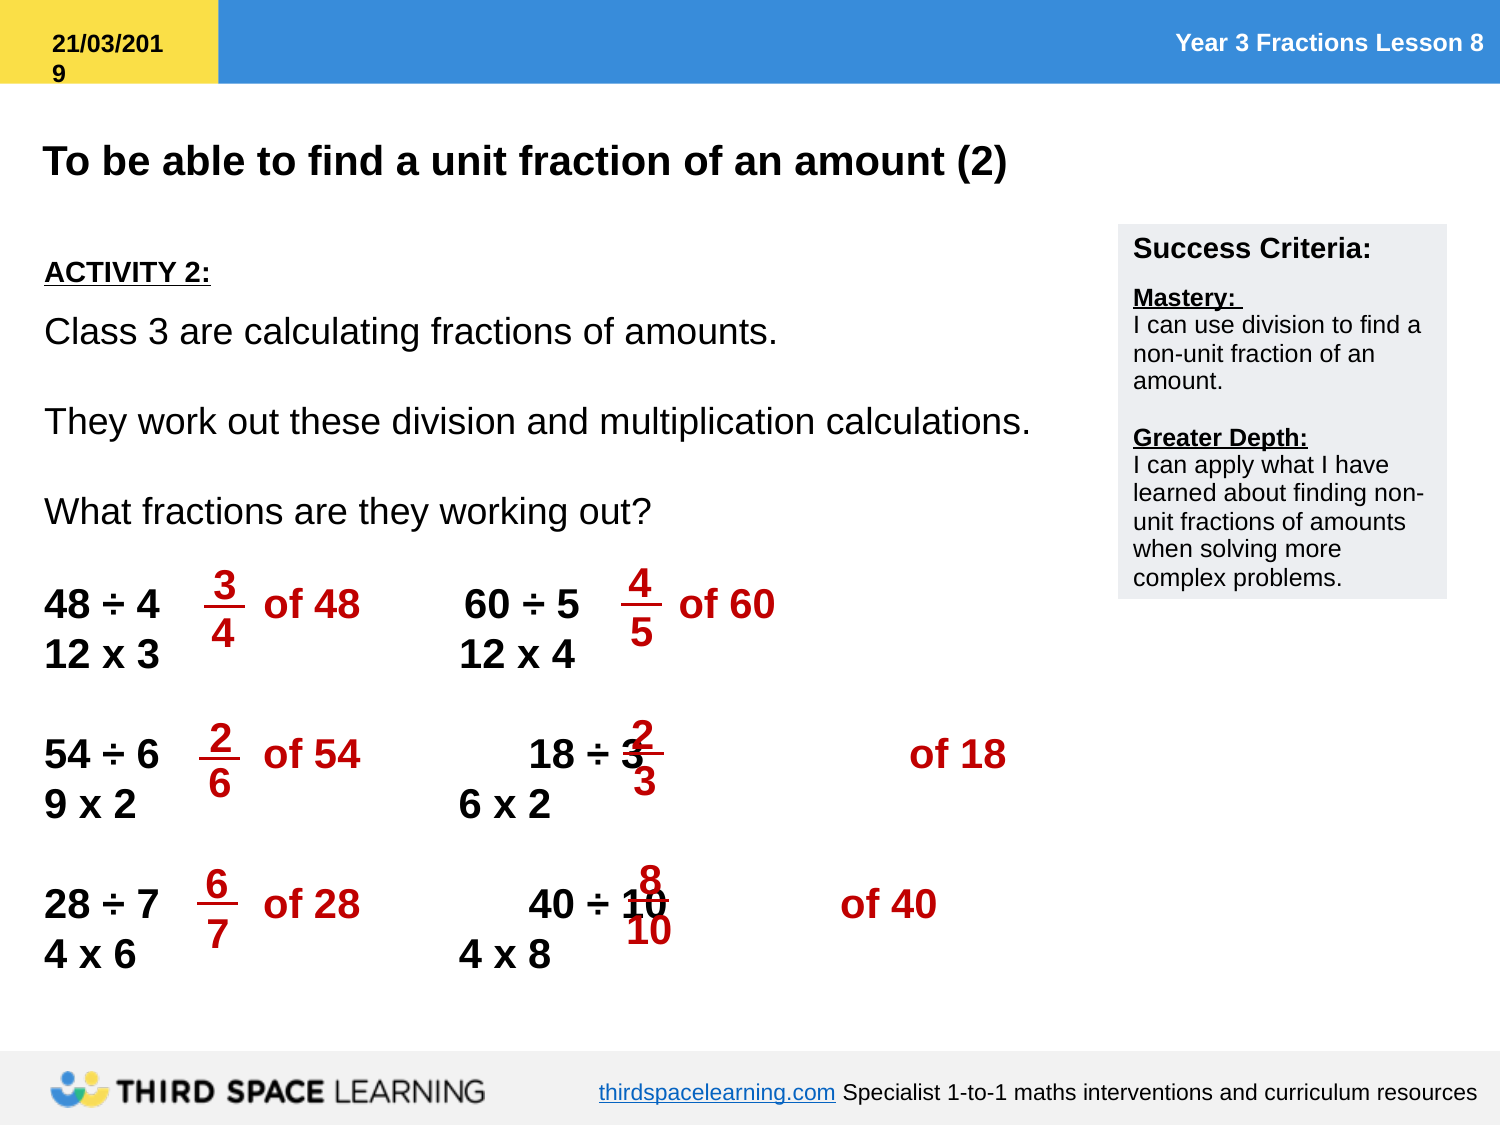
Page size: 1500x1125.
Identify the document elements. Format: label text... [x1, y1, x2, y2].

text_box 3 [198, 550, 252, 617]
picture [50, 1071, 485, 1108]
text_box 5 [615, 597, 669, 664]
text_box 10 [611, 895, 689, 962]
text_box 3 [618, 745, 672, 812]
text_box 8 [623, 845, 678, 895]
text_box 4 [196, 598, 251, 664]
text_box 2 [616, 700, 670, 766]
text_box ACTIVITY 2: [29, 246, 228, 297]
text_box Class 3 are calculating fractions of amounts. They work out these division and multiplication calculations. What fractions are they working out? 48 ÷ 4 of 48 60 ÷ 5 of 60 12 x 3 12 x 4 54 ÷ 6 of 54 18 ÷ 3 of 18 9 x 2 6 x 2 28 ÷ 7 of 28 40 ÷ 10 of 40 4 x 6 4 x 8 [29, 299, 1481, 1057]
text_box 7 [191, 899, 245, 966]
text_box 4 [613, 548, 668, 615]
text_box 6 [193, 747, 248, 814]
text_box 2 [194, 703, 248, 747]
text_box 6 [190, 849, 244, 915]
